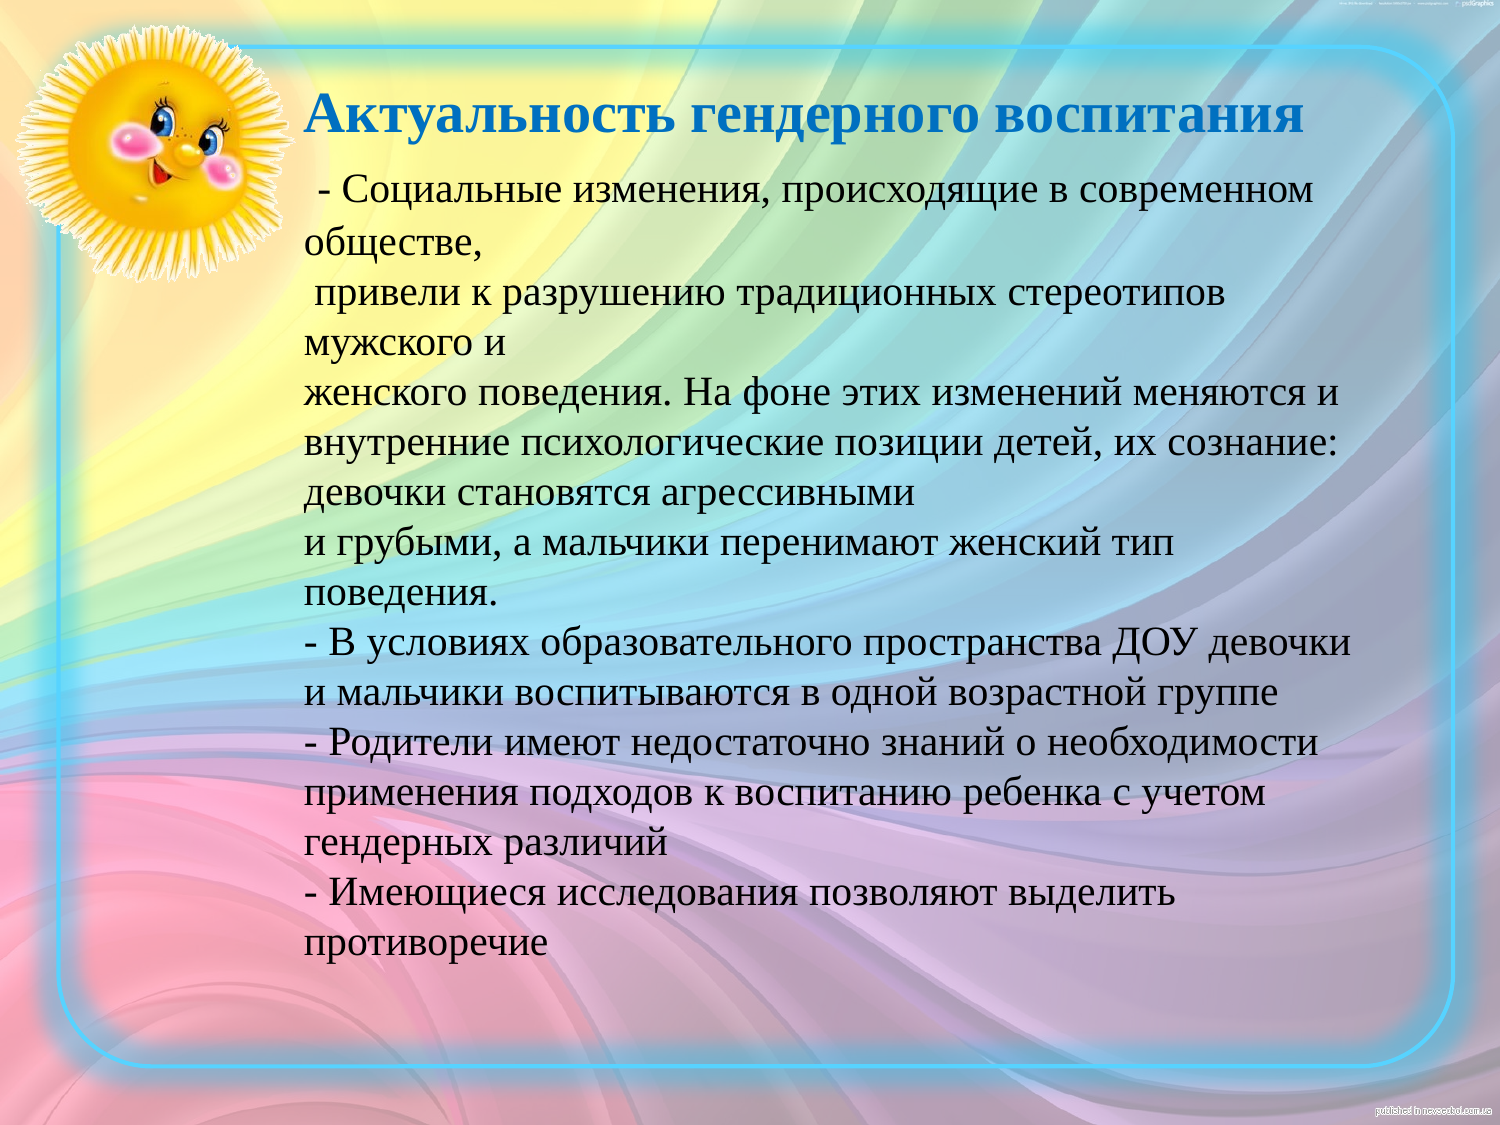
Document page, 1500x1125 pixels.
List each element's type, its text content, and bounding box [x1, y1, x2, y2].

text_box Актуальность гендерного воспитания - Социальные изменения, происходящие в современном обществе, привели к разрушению традиционных стереотипов мужского и женского поведения. На фоне этих изменений меняются и внутренние психологические позиции детей, их сознание: девочки становятся агрессивными и грубыми, а мальчики перенимают женский тип поведения. - В условиях образовательного пространства ДОУ девочки и мальчики воспитываются в одной возрастной группе - Родители имеют недостаточно знаний о необходимости применения подходов к воспитанию ребенка с учетом гендерных различий - Имеющиеся исследования позволяют выделить противоречие [289, 66, 1388, 972]
picture [11, 11, 340, 340]
